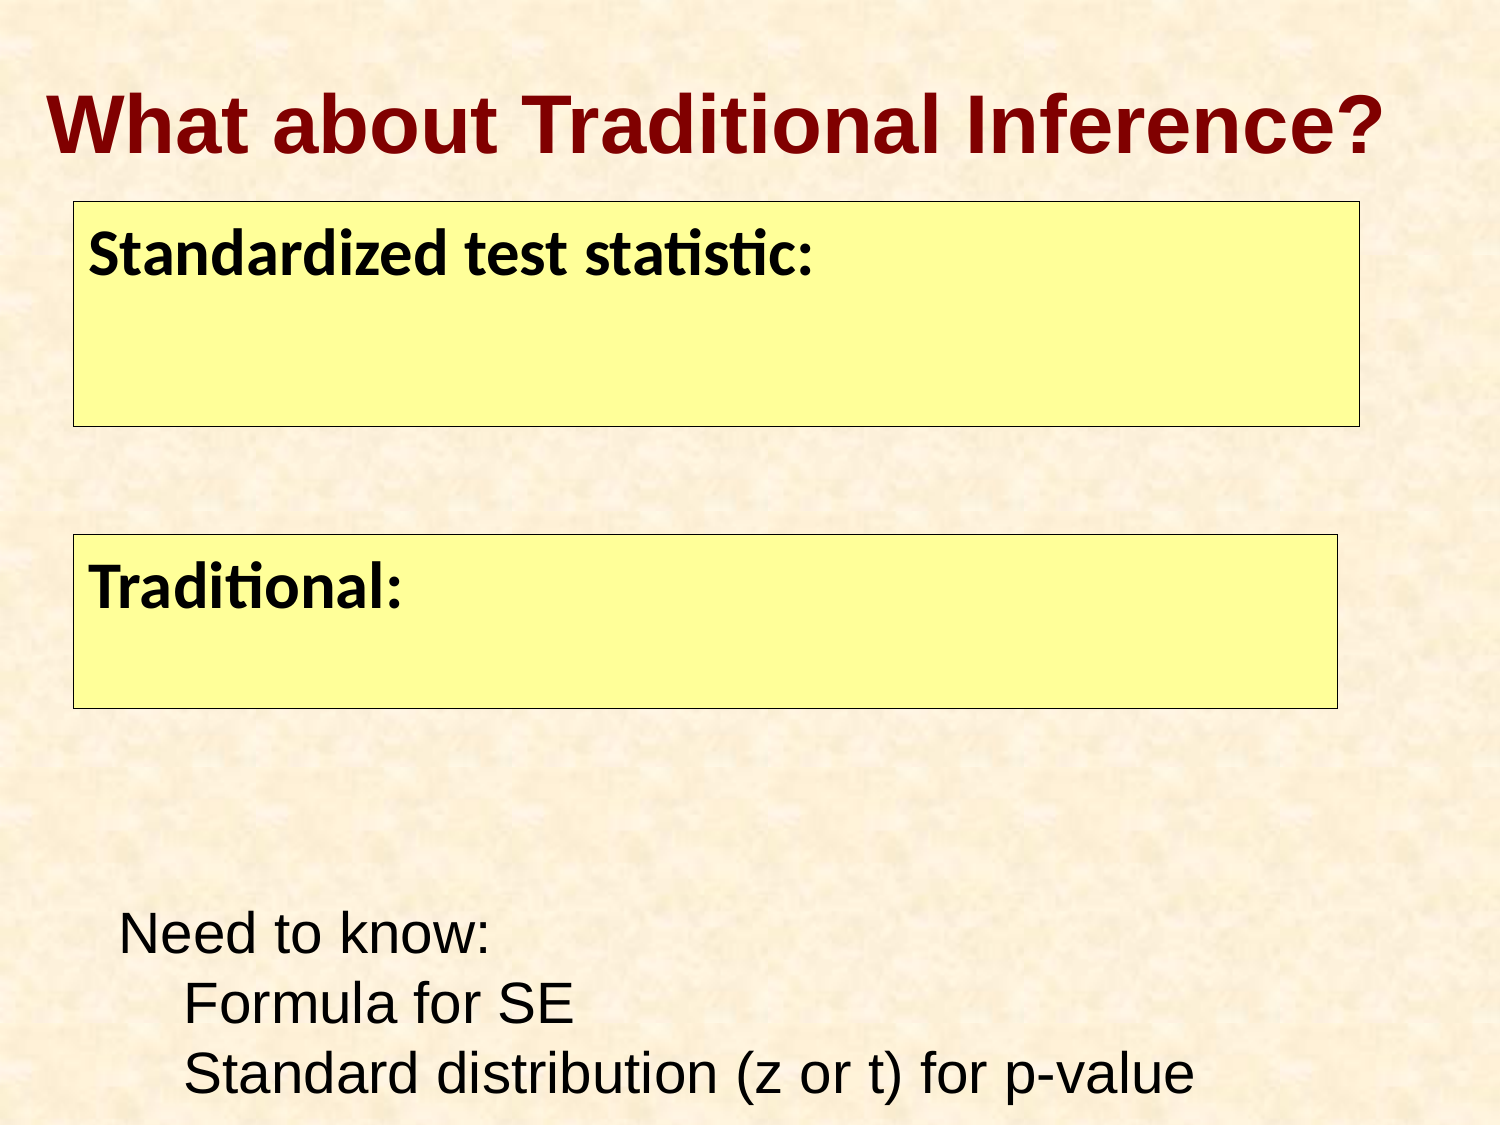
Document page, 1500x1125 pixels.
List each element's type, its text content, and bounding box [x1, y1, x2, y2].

text_box Need to know: Formula for SE Standard distribution (z or t) for p-value [103, 887, 1450, 1113]
text_box What about Traditional Inference? [12, 62, 1421, 202]
picture [0, 0, 1500, 1125]
